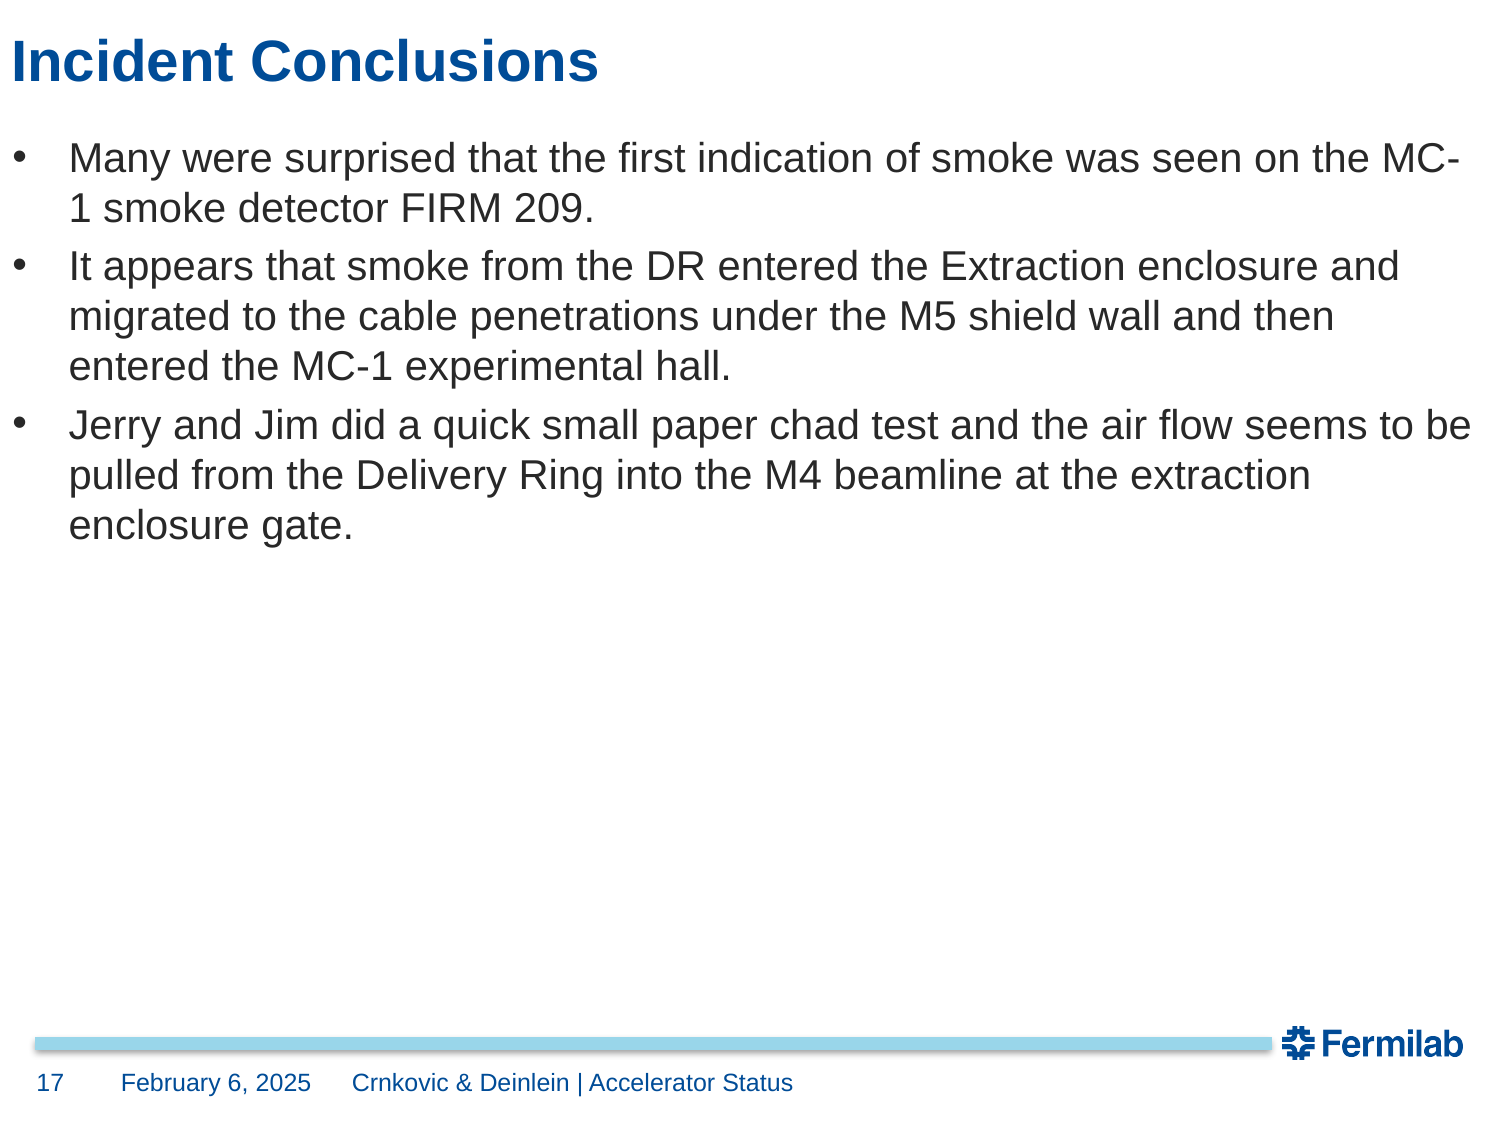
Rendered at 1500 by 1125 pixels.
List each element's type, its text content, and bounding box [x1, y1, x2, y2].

slide_number 17 [36, 1066, 105, 1106]
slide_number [120, 1066, 431, 1107]
picture [1282, 1026, 1463, 1060]
footer Crnkovic & Deinlein | Accelerator Status [351, 1066, 1380, 1106]
list Many were surprised that the first indication of smoke was seen on the MC-1 smoke detector FIRM 209. It appears that smoke from the DR entered the Extraction enclosure and migrated to the cable penetrations under the M5 shield wall and then entered the MC-1 experimental hall. Jerry and Jim did a quick small paper chad test and the air flow seems to be pulled from the Delivery Ring into the M4 beamline at the extraction enclosure gate. [12, 130, 1478, 1005]
title Incident Conclusions [11, 11, 1489, 94]
